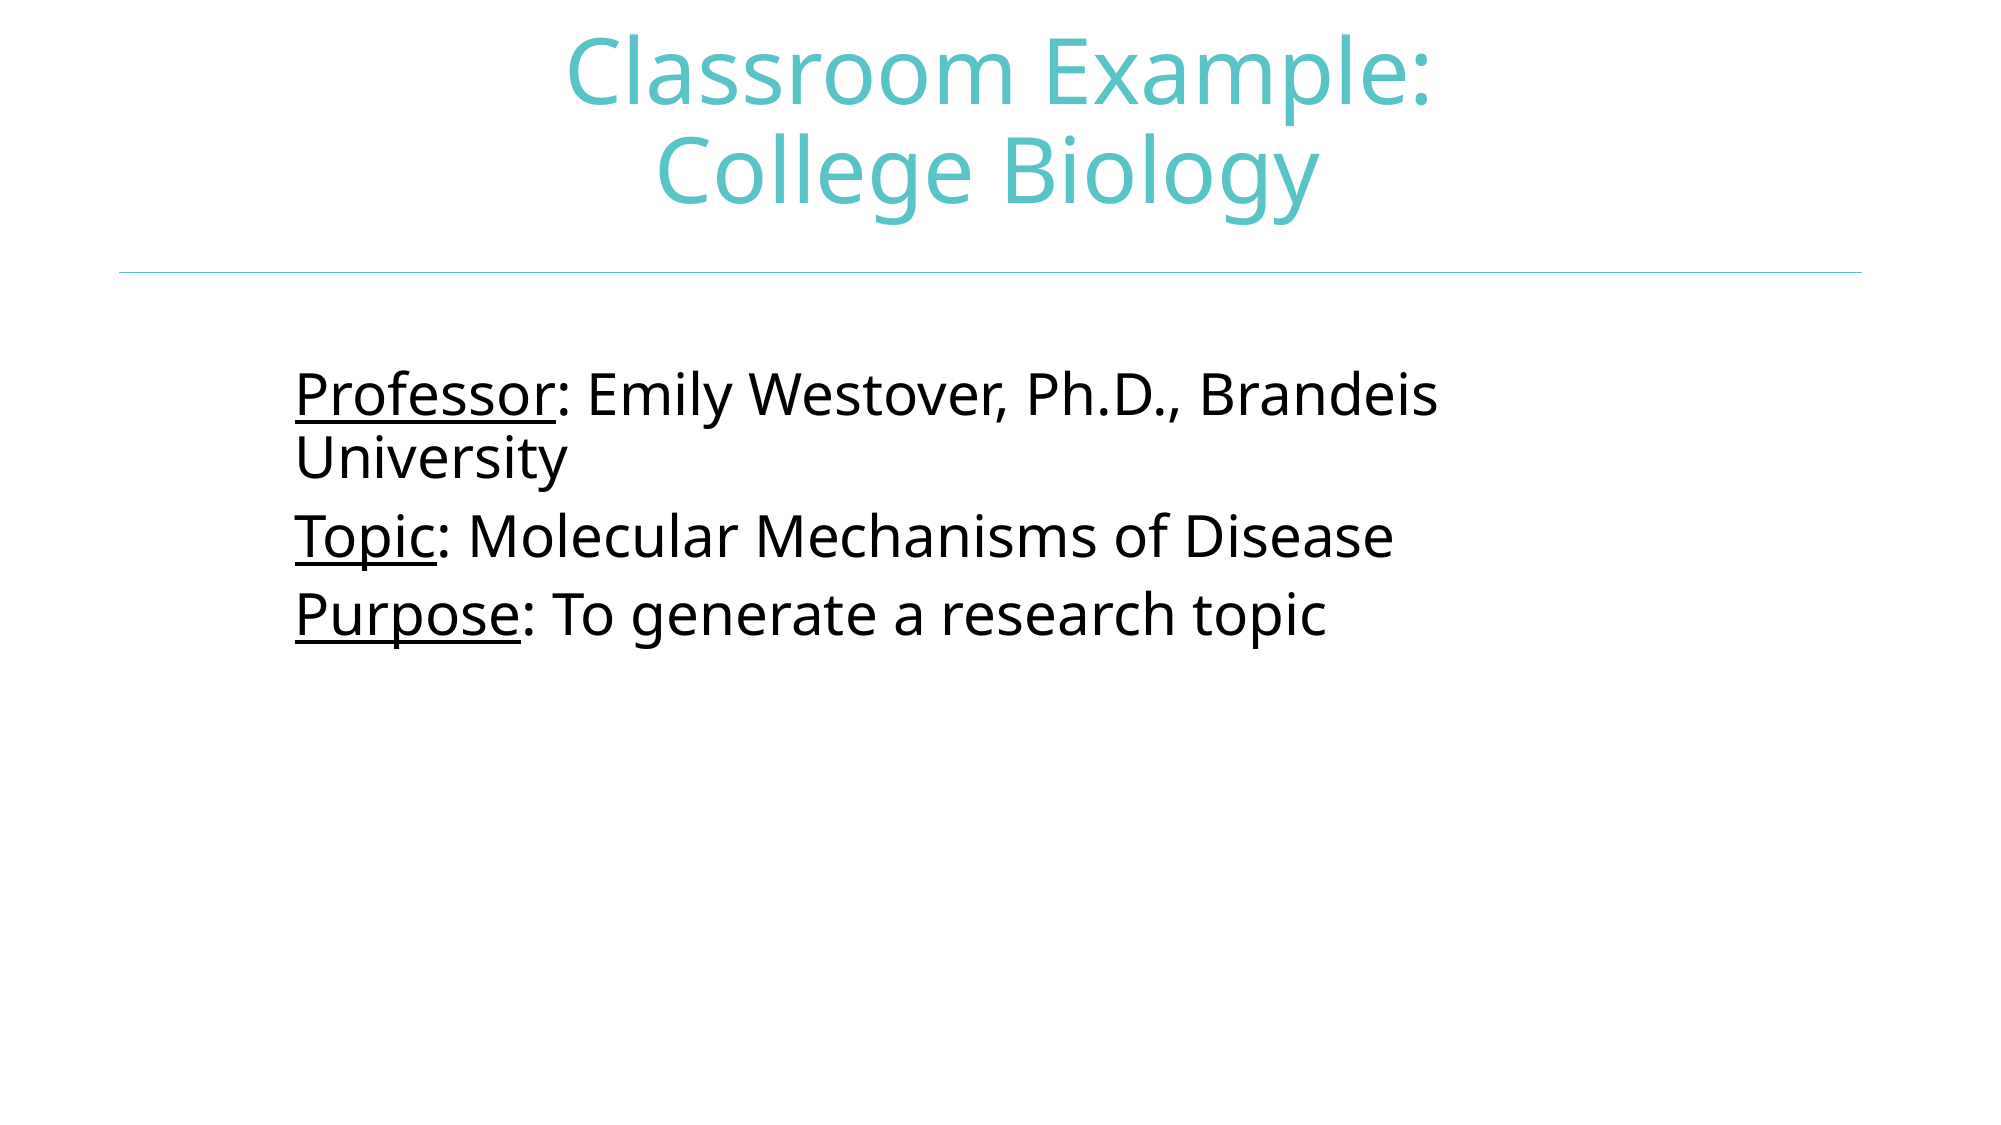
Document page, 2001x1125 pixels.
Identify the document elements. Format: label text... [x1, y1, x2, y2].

list Professor: Emily Westover, Ph.D., Brandeis University Topic: Molecular Mechanisms of Disease Purpose: To generate a research topic [279, 357, 1721, 639]
title Classroom Example: College Biology [137, 15, 1863, 233]
